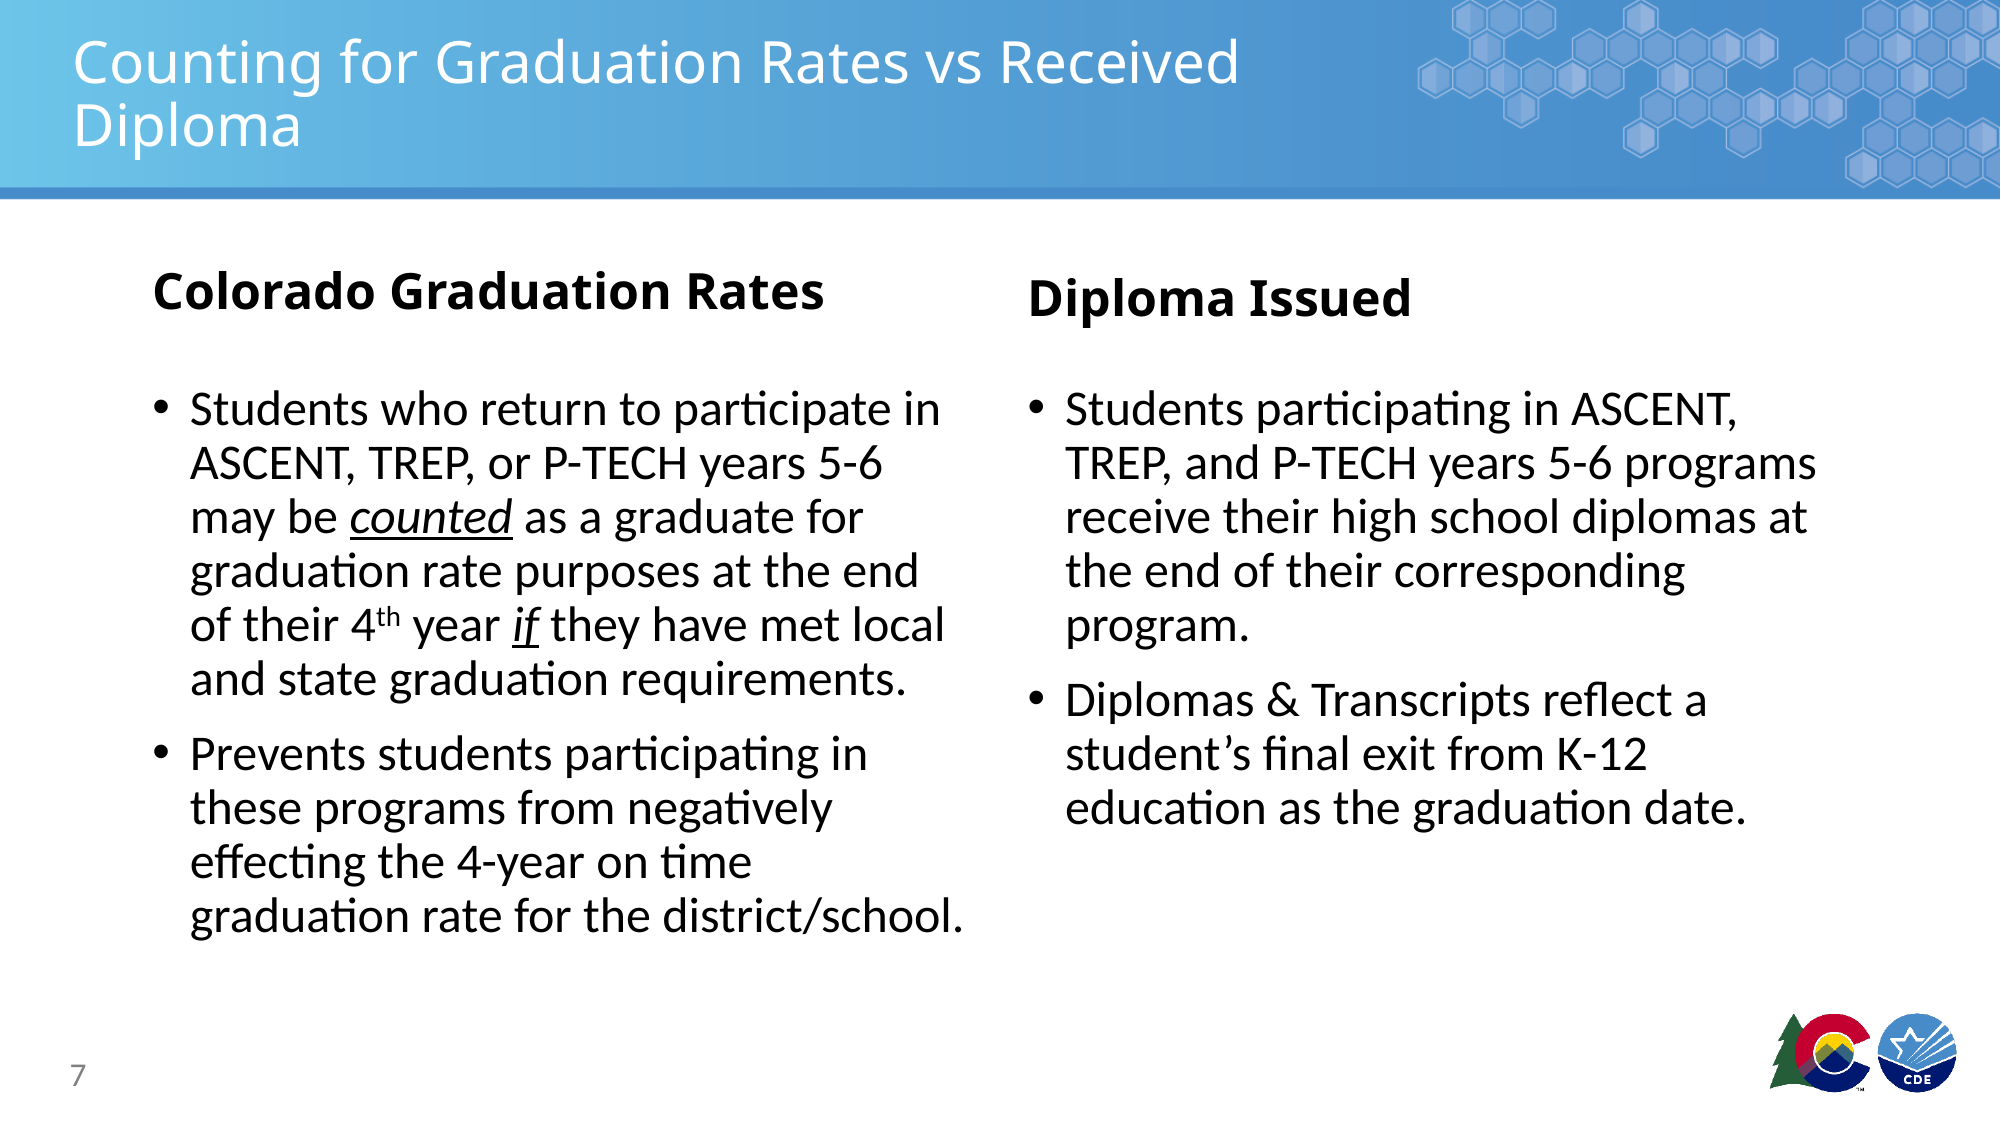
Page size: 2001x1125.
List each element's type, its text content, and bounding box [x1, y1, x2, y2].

list Students who return to participate in ASCENT, TREP, or P-TECH years 5-6 may be counted as a graduate for graduation rate purposes at the end of their 4th year if they have met local and state graduation requirements. Prevents students participating in these programs from negatively effecting the 4-year on time graduation rate for the district/school. [137, 375, 988, 969]
picture [1768, 1012, 1957, 1093]
picture [0, 0, 2000, 200]
title Counting for Graduation Rates vs Received Diploma [72, 33, 1396, 182]
list Colorado Graduation Rates [137, 259, 988, 352]
list Students participating in ASCENT, TREP, and P-TECH years 5-6 programs receive their high school diplomas at the end of their corresponding program. Diplomas & Transcripts reflect a student’s final exit from K-12 education as the graduation date. [1012, 375, 1863, 969]
list Diploma Issued [1012, 265, 1863, 356]
slide_number 7 [54, 1042, 505, 1103]
